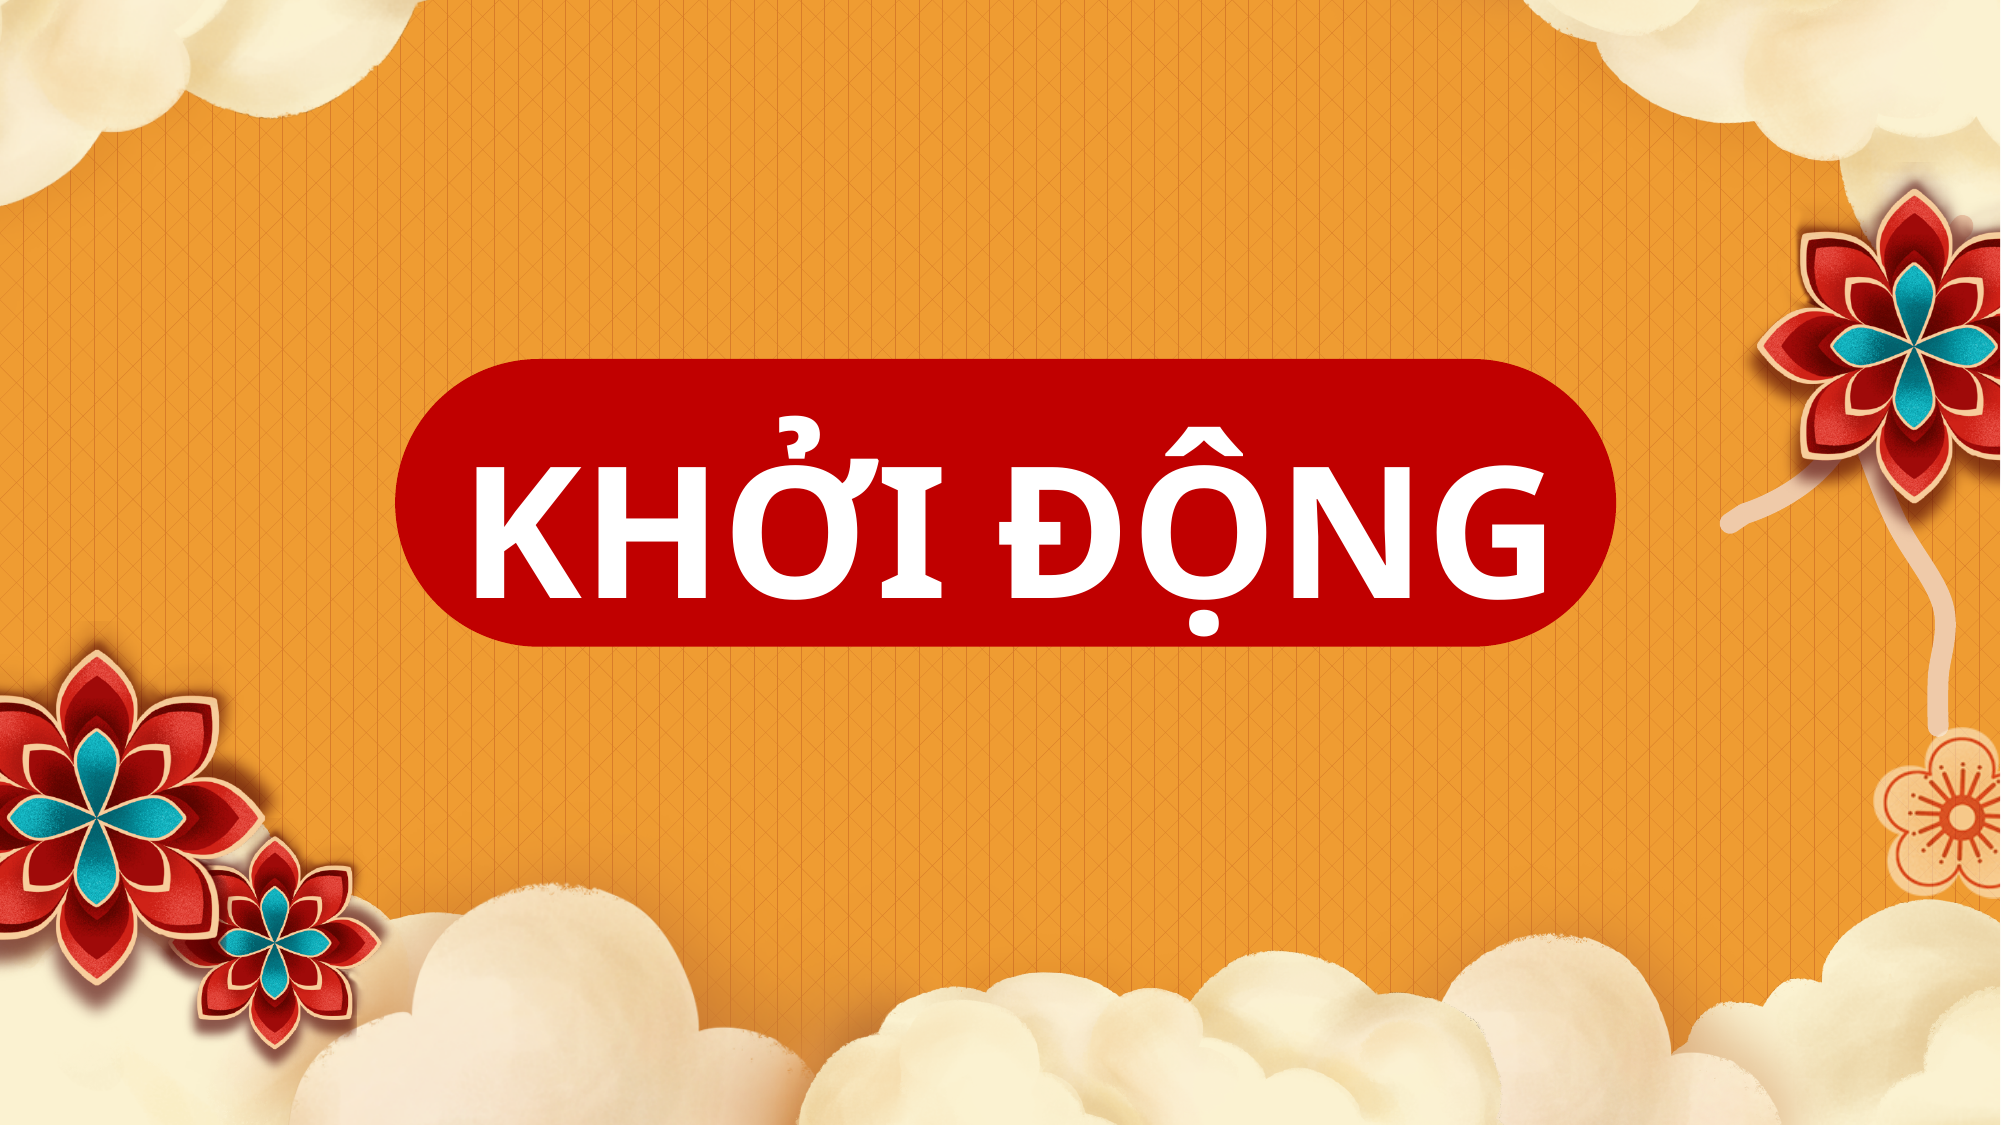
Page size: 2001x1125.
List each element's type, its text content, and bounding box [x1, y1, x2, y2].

picture [0, 0, 450, 404]
picture [0, 621, 2001, 1125]
text_box KHỞI ĐỘNG [394, 357, 1618, 648]
picture [1178, 0, 2001, 543]
